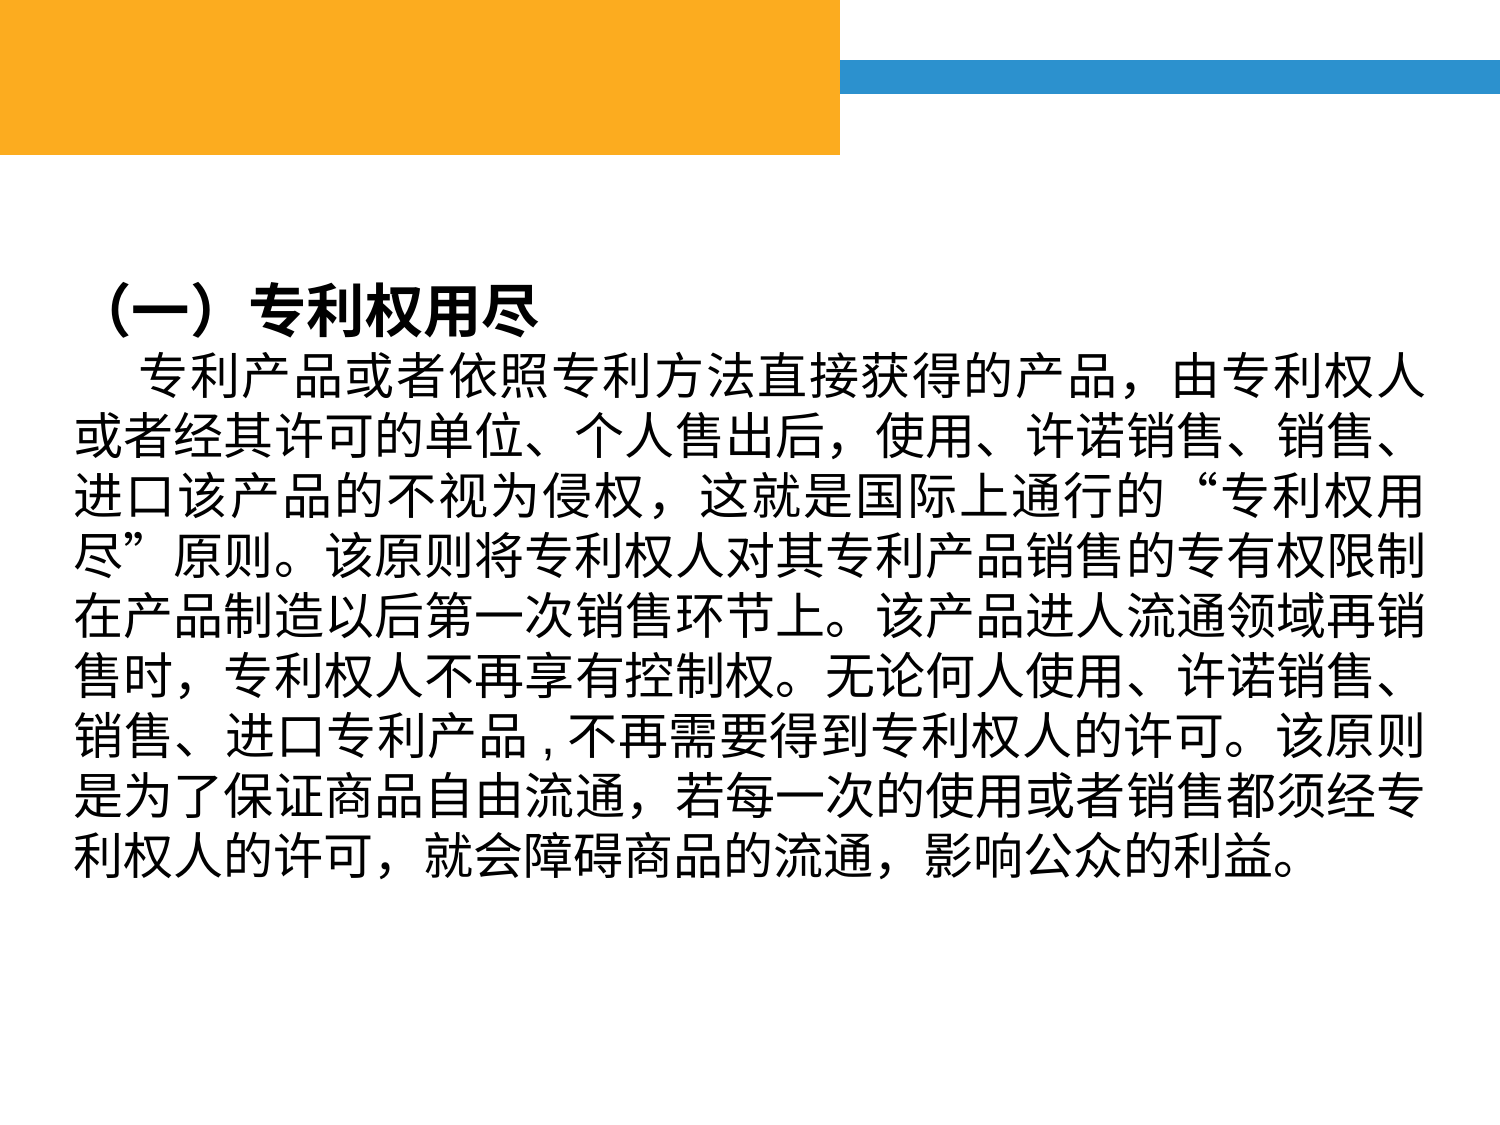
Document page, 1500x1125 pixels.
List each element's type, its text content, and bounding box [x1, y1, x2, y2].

text_box （一）专利权用尽 专利产品或者依照专利方法直接获得的产品，由专利权人或者经其许可的单位、个人售出后，使用、许诺销售、销售、进口该产品的不视为侵权，这就是国际上通行的“专利权用尽”原则。该原则将专利权人对其专利产品销售的专有权限制在产品制造以后第一次销售环节上。该产品进人流通领域再销售时，专利权人不再享有控制权。无论何人使用、许诺销售、销售、进口专利产品,不再需要得到专利权人的许可。该原则是为了保证商品自由流通，若每一次的使用或者销售都须经专利权人的许可，就会障碍商品的流通，影响公众的利益。 [58, 267, 1442, 892]
picture [0, 0, 1500, 1125]
